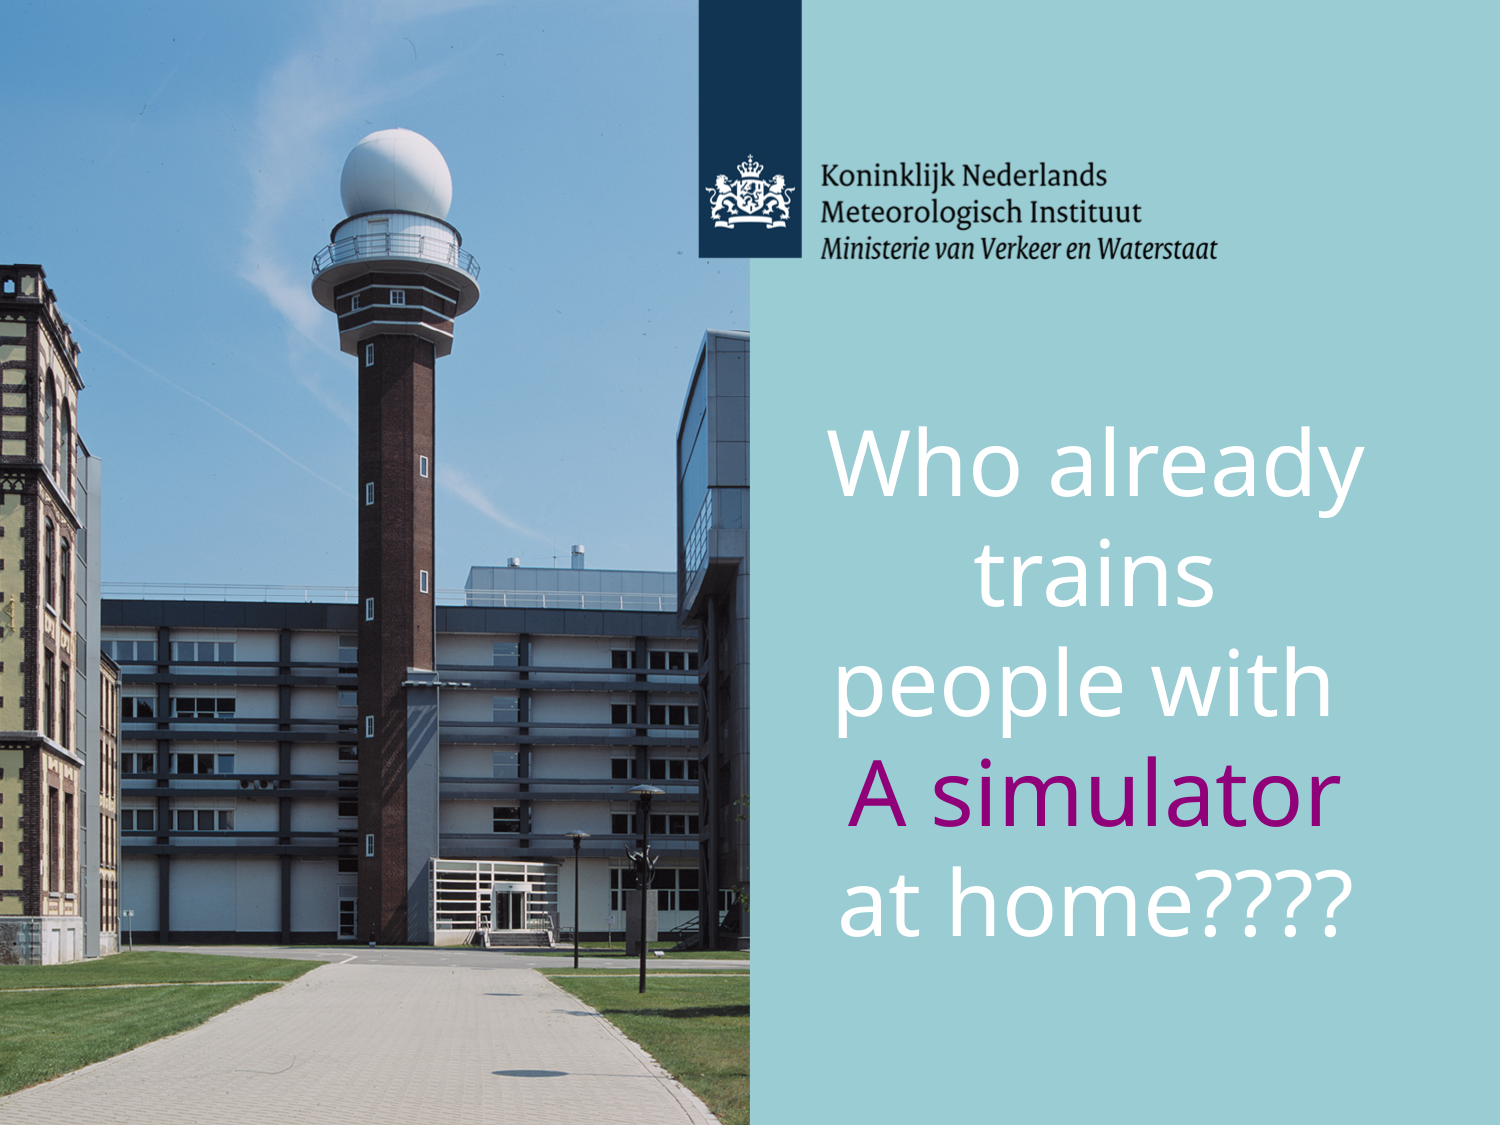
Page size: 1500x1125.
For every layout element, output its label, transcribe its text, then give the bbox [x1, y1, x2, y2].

picture [0, 0, 1342, 1125]
title Who already trains people with A simulator at home???? [808, 632, 1384, 727]
